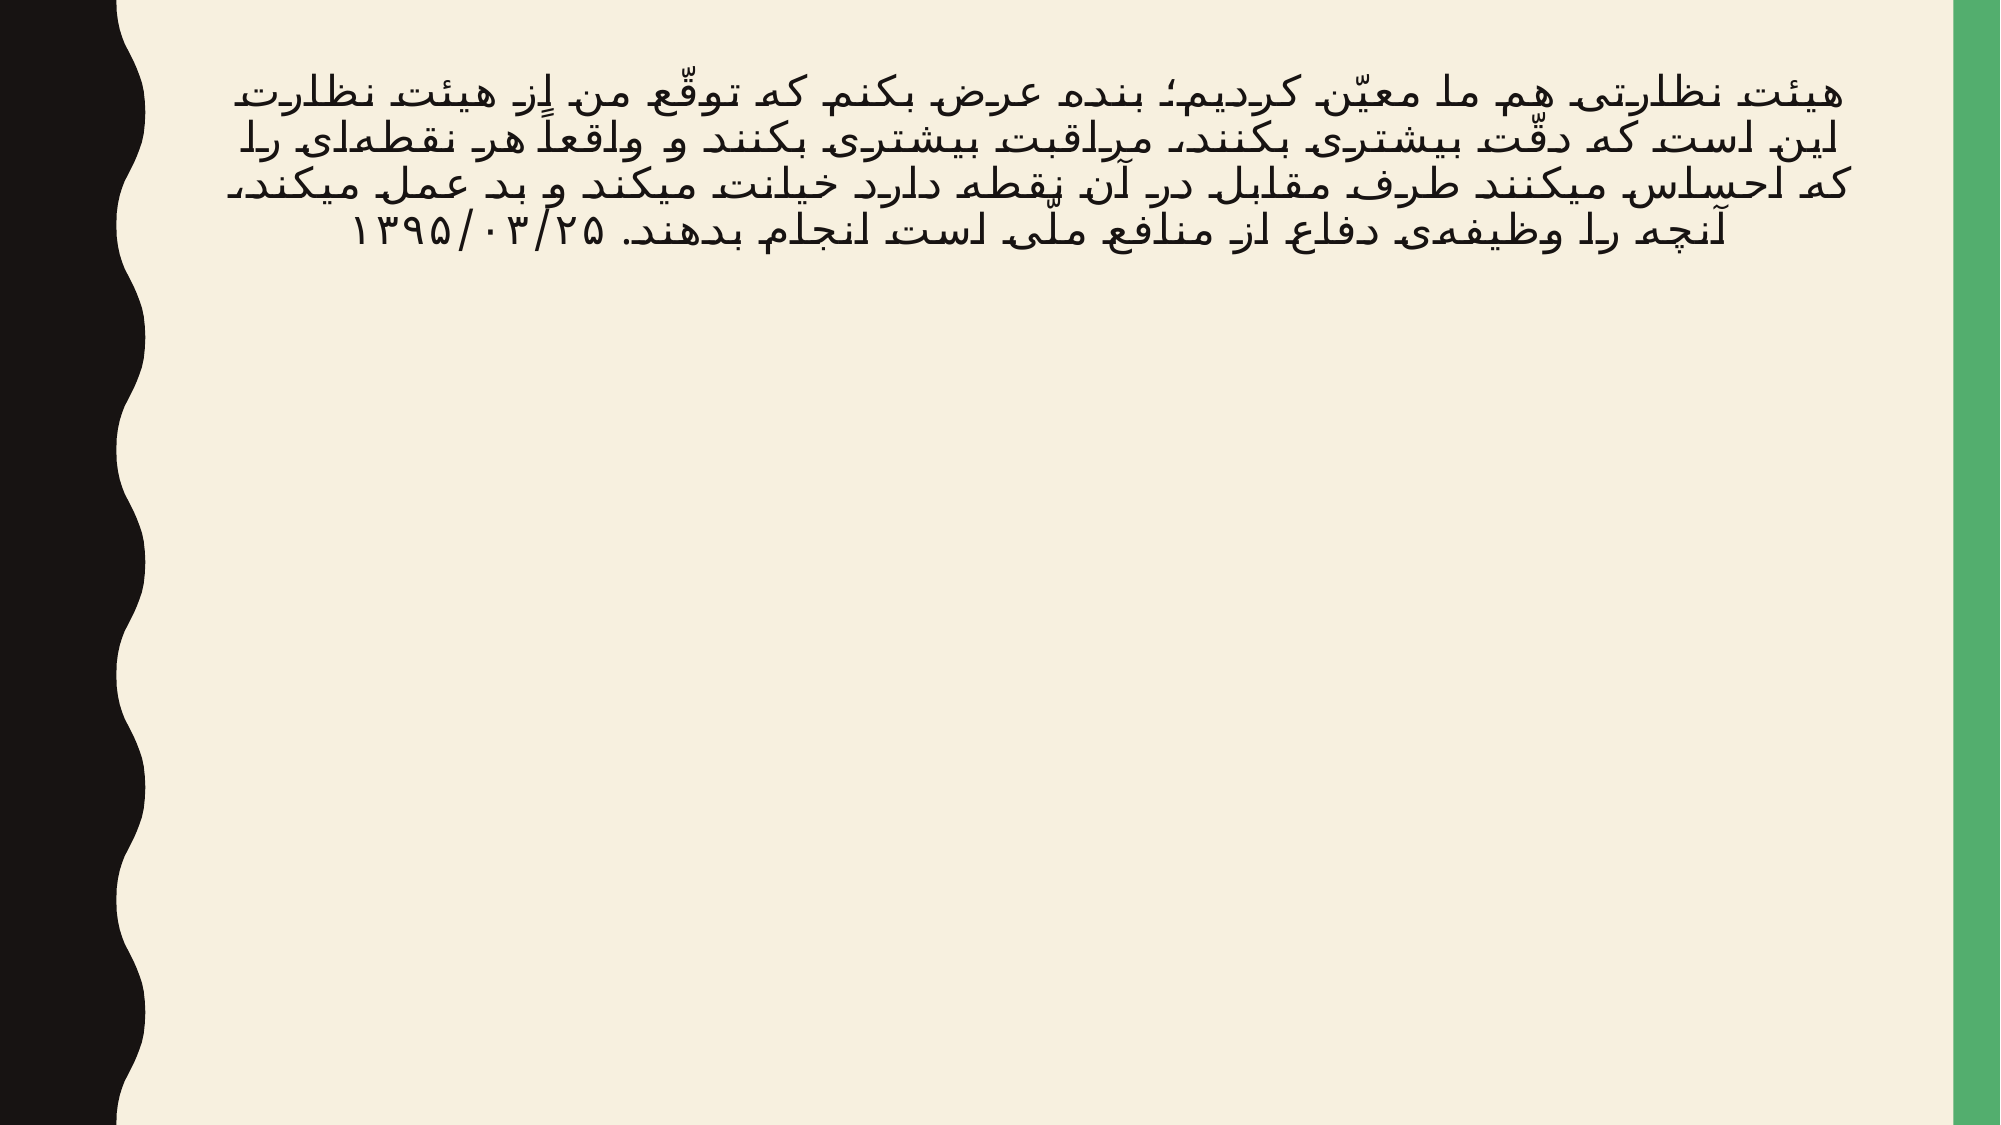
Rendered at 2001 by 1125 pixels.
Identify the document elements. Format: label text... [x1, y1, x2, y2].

title هیئت نظارتی هم ما معیّن کردیم؛ بنده عرض بکنم که توقّع من از هیئت نظارت این است که دقّت بیشتری بکنند، مراقبت بیشتری بکنند و واقعاً هر نقطه‌ای را که احساس میکنند طرف مقابل در آن نقطه دارد خیانت میکند و بد عمل میکند، آنچه را وظیفه‌ی دفاع از منافع ملّی است انجام بدهند. ۱۳۹۵/۰۳/۲۵ [205, 62, 1875, 308]
